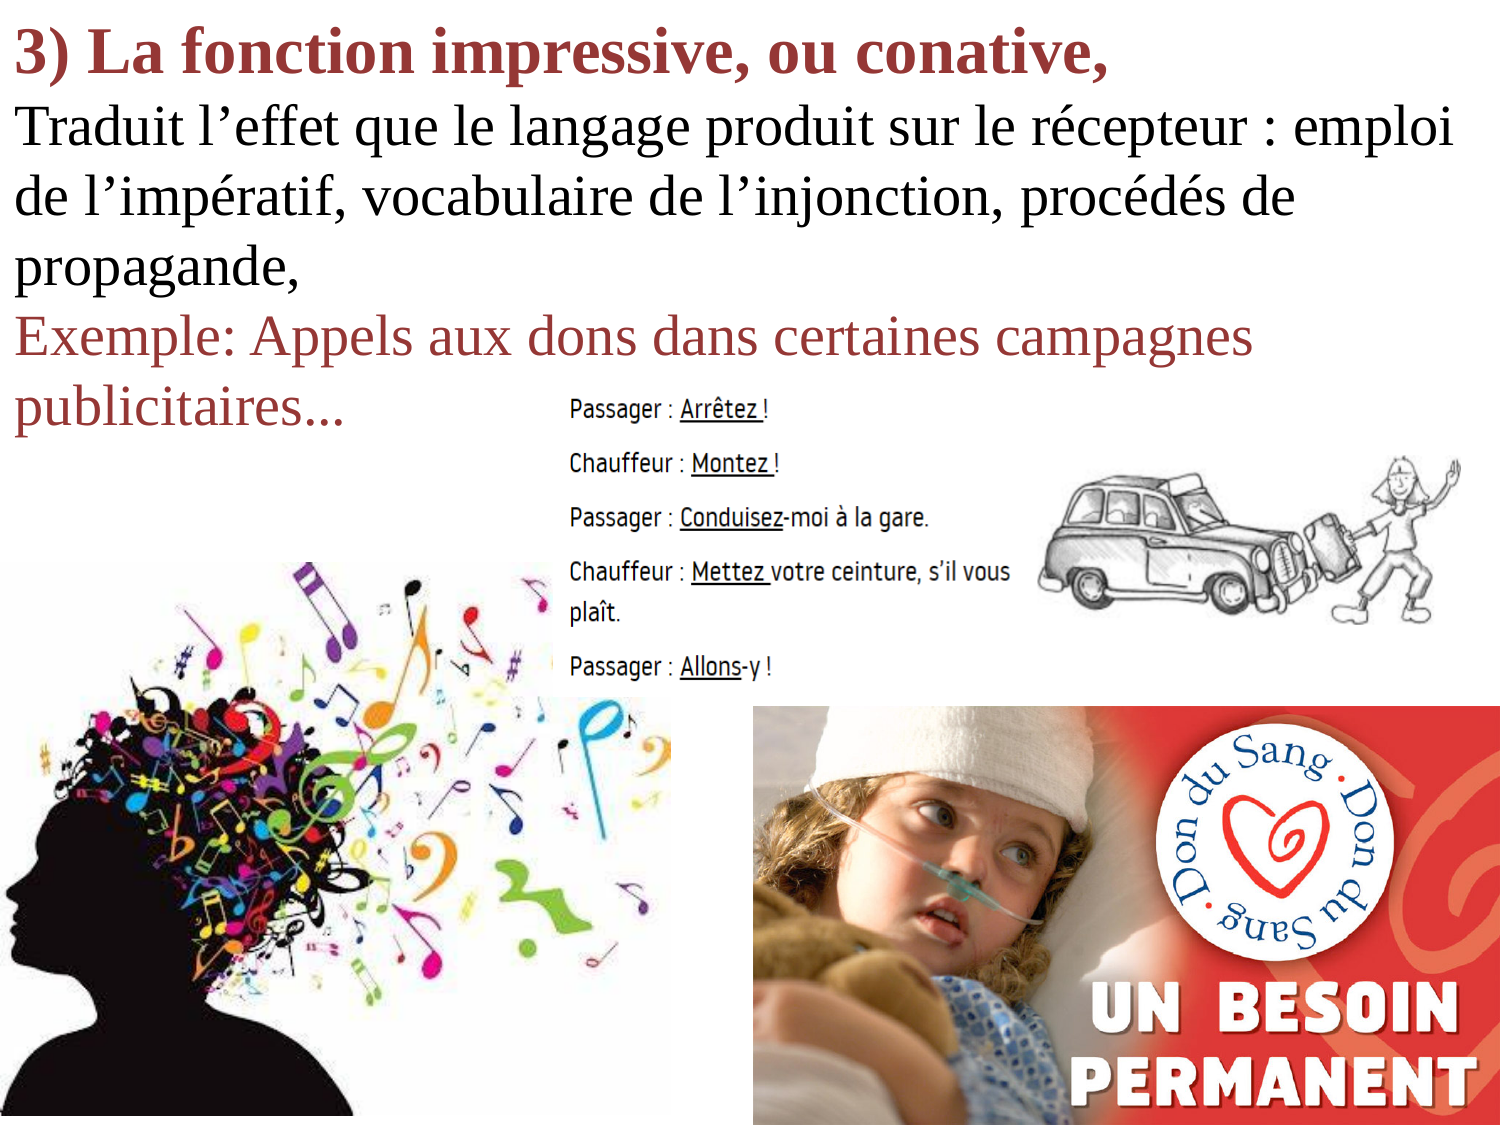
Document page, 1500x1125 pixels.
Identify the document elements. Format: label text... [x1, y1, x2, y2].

text_box 3) La fonction impressive, ou conative, Traduit l’effet que le langage produit sur le récepteur : emploi de l’impératif, vocabulaire de l’injonction, procédés de propagande, Exemple: Appels aux dons dans certaines campagnes publicitaires... [0, 0, 1500, 445]
picture [753, 706, 1500, 1125]
picture [0, 374, 1500, 1116]
